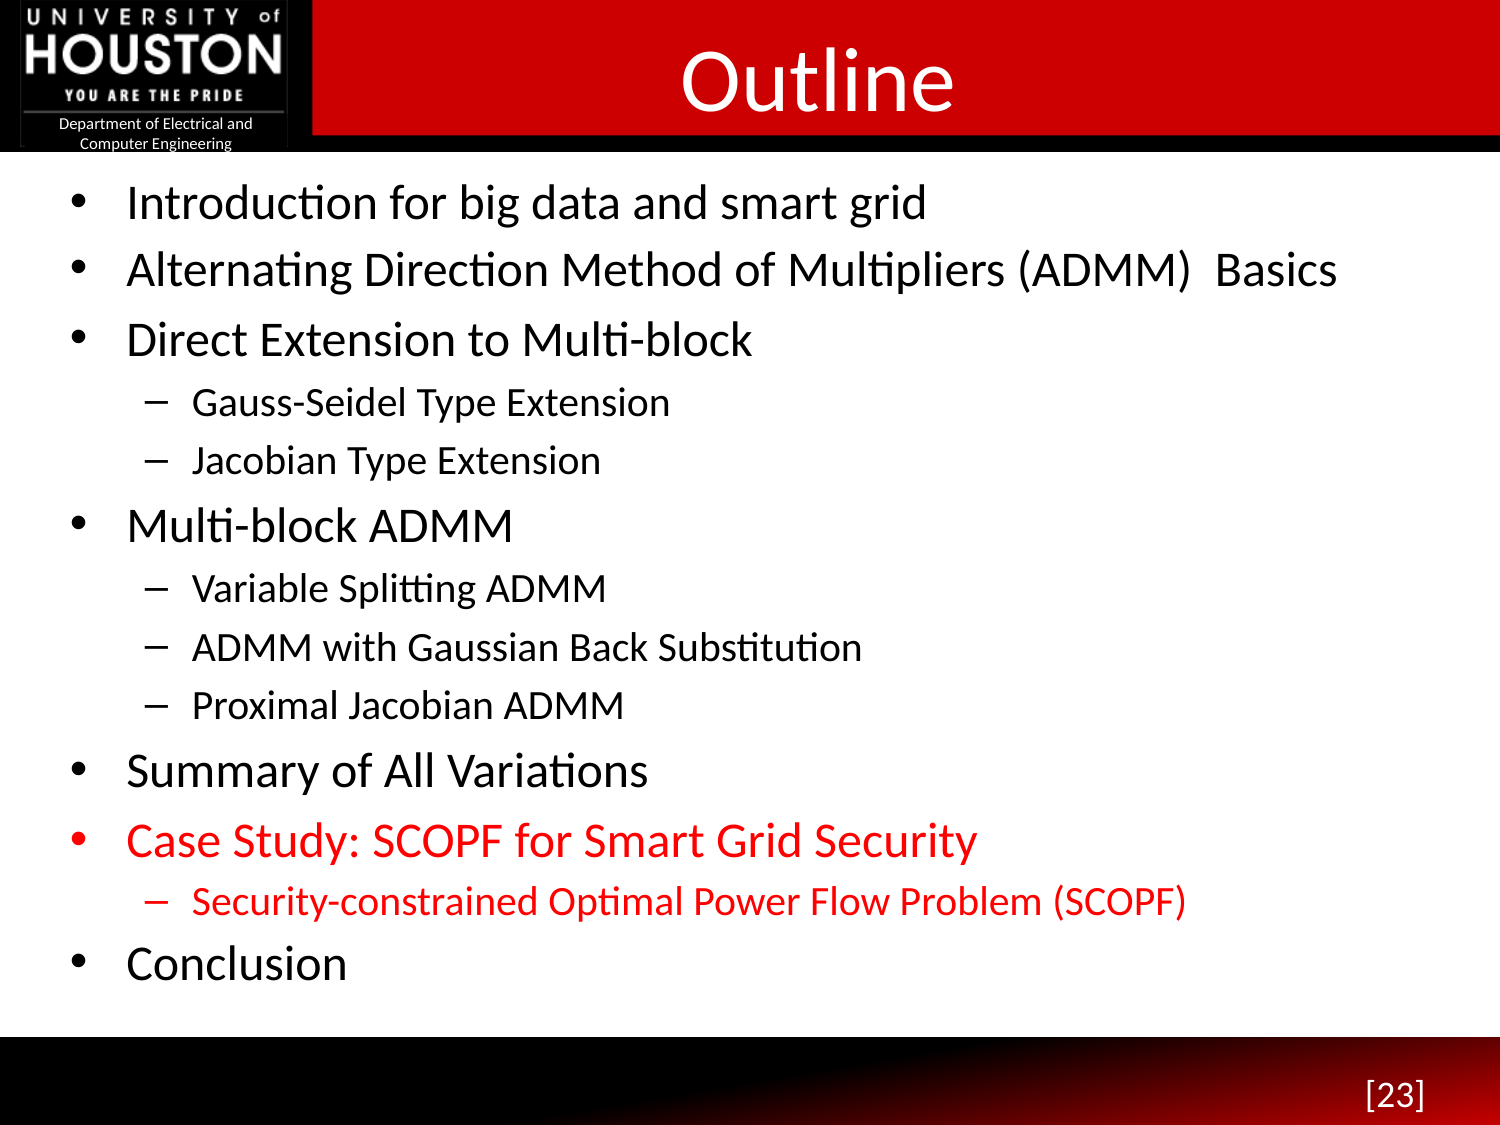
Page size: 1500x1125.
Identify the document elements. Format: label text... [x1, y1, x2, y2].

title Outline [137, 12, 1500, 108]
picture [20, 0, 288, 147]
list Introduction for big data and smart grid Alternating Direction Method of Multipliers (ADMM) Basics Direct Extension to Multi-block Gauss-Seidel Type Extension Jacobian Type Extension Multi-block ADMM Variable Splitting ADMM ADMM with Gaussian Back Substitution Proximal Jacobian ADMM Summary of All Variations Case Study: SCOPF for Smart Grid Security Security-constrained Optimal Power Flow Problem (SCOPF) Conclusion [55, 162, 1475, 1013]
slide_number [23] [1350, 1062, 1450, 1113]
